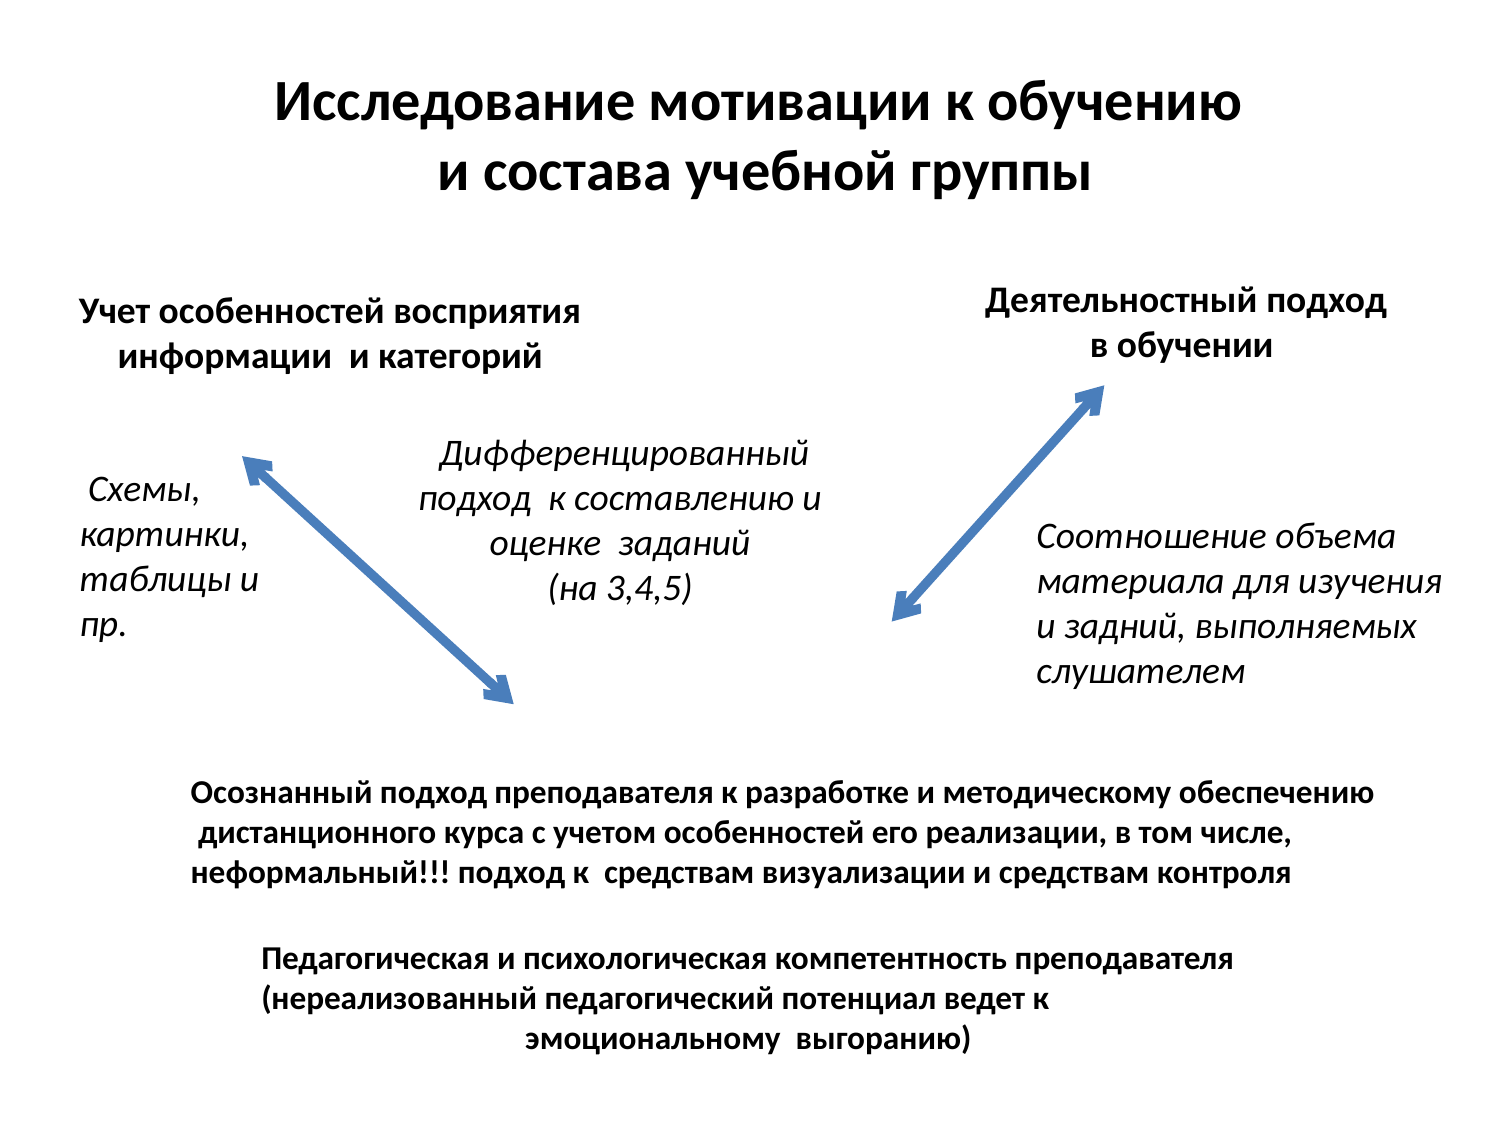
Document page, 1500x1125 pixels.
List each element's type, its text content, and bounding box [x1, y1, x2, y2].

text_box Деятельностный подход в обучении [961, 267, 1411, 372]
text_box Схемы, картинки, таблицы и пр. [64, 456, 239, 651]
text_box Дифференцированный подход к составлению и оценке заданий (на 3,4,5) [395, 420, 845, 616]
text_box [891, 385, 1105, 622]
text_box Соотношение объема материала для изучения и задний, выполняемых слушателем [1021, 503, 1468, 699]
text_box Осознанный подход преподавателя к разработке и методическому обеспечению дистанционного курса с учетом особенностей его реализации, в том числе, неформальный!!! подход к средствам визуализации и средствам контроля [175, 763, 1392, 898]
text_box Исследование мотивации к обучению и состава учебной группы [259, 54, 1258, 210]
text_box Учет особенностей восприятия информации и категорий [55, 278, 606, 384]
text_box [241, 455, 514, 705]
text_box Педагогическая и психологическая компетентность преподавателя (нереализованный педагогический потенциал ведет к эмоциональному выгоранию) [246, 928, 1251, 1064]
